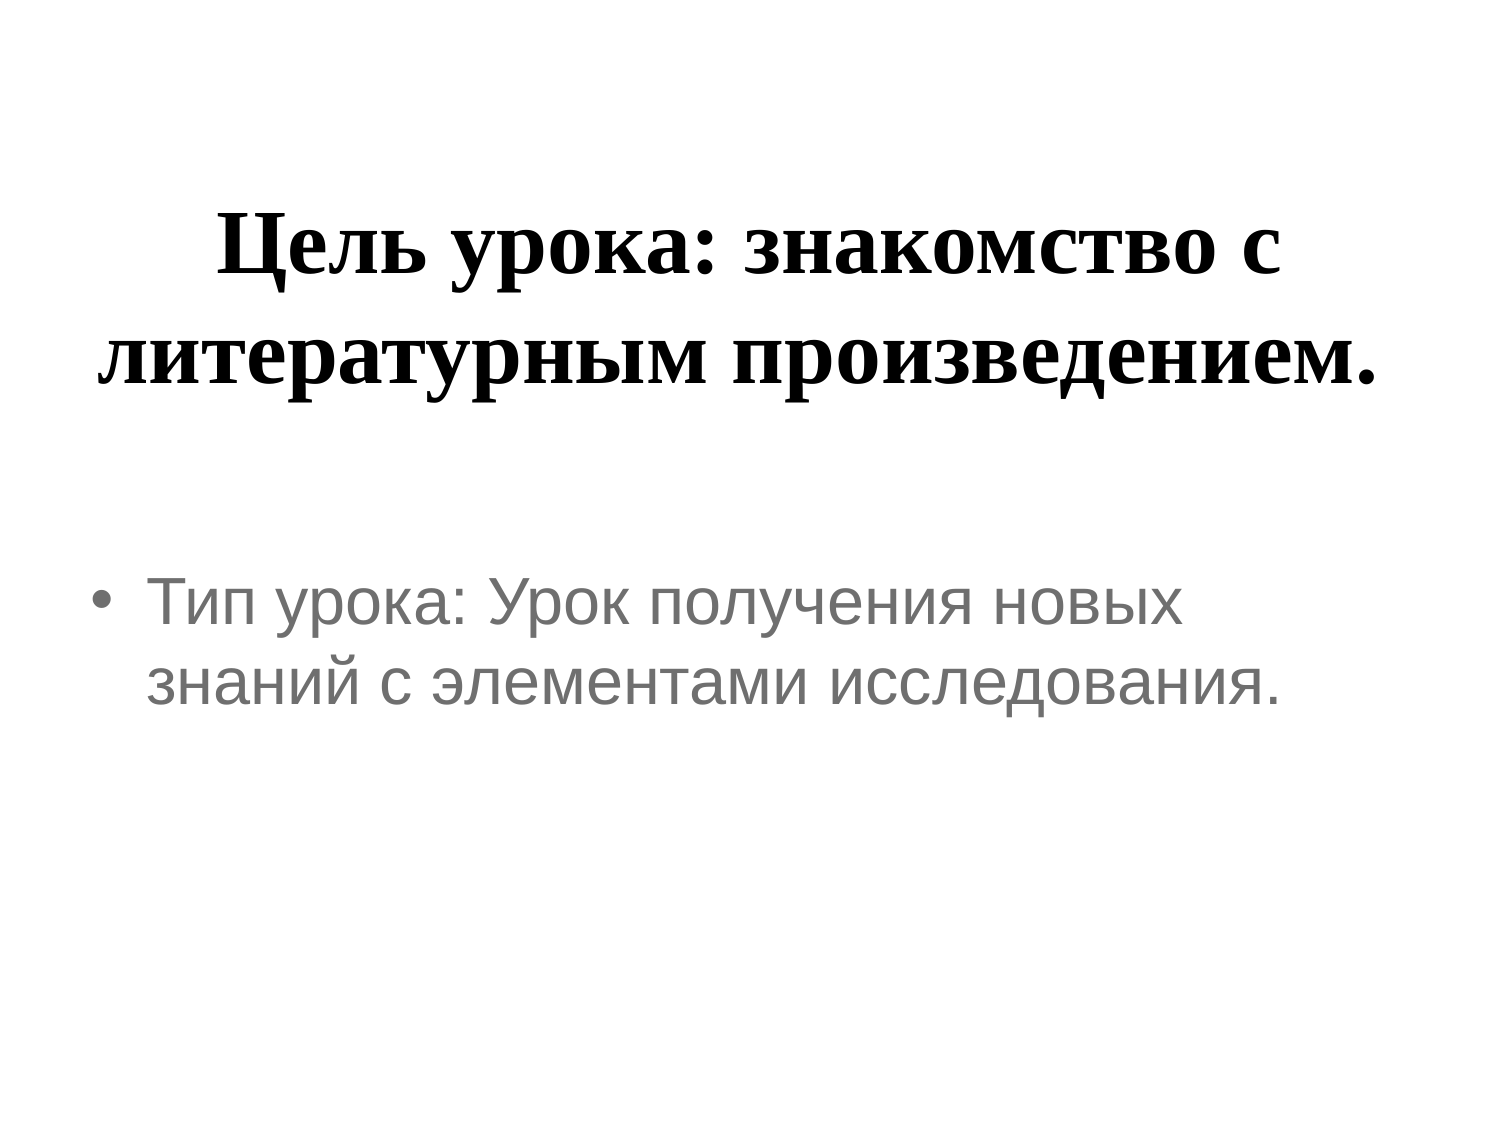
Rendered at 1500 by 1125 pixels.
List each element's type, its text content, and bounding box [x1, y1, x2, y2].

list Тип урока: Урок получения новых знаний с элементами исследования. [75, 550, 1425, 1005]
title Цель урока: знакомство с литературным произведением. [75, 45, 1425, 539]
